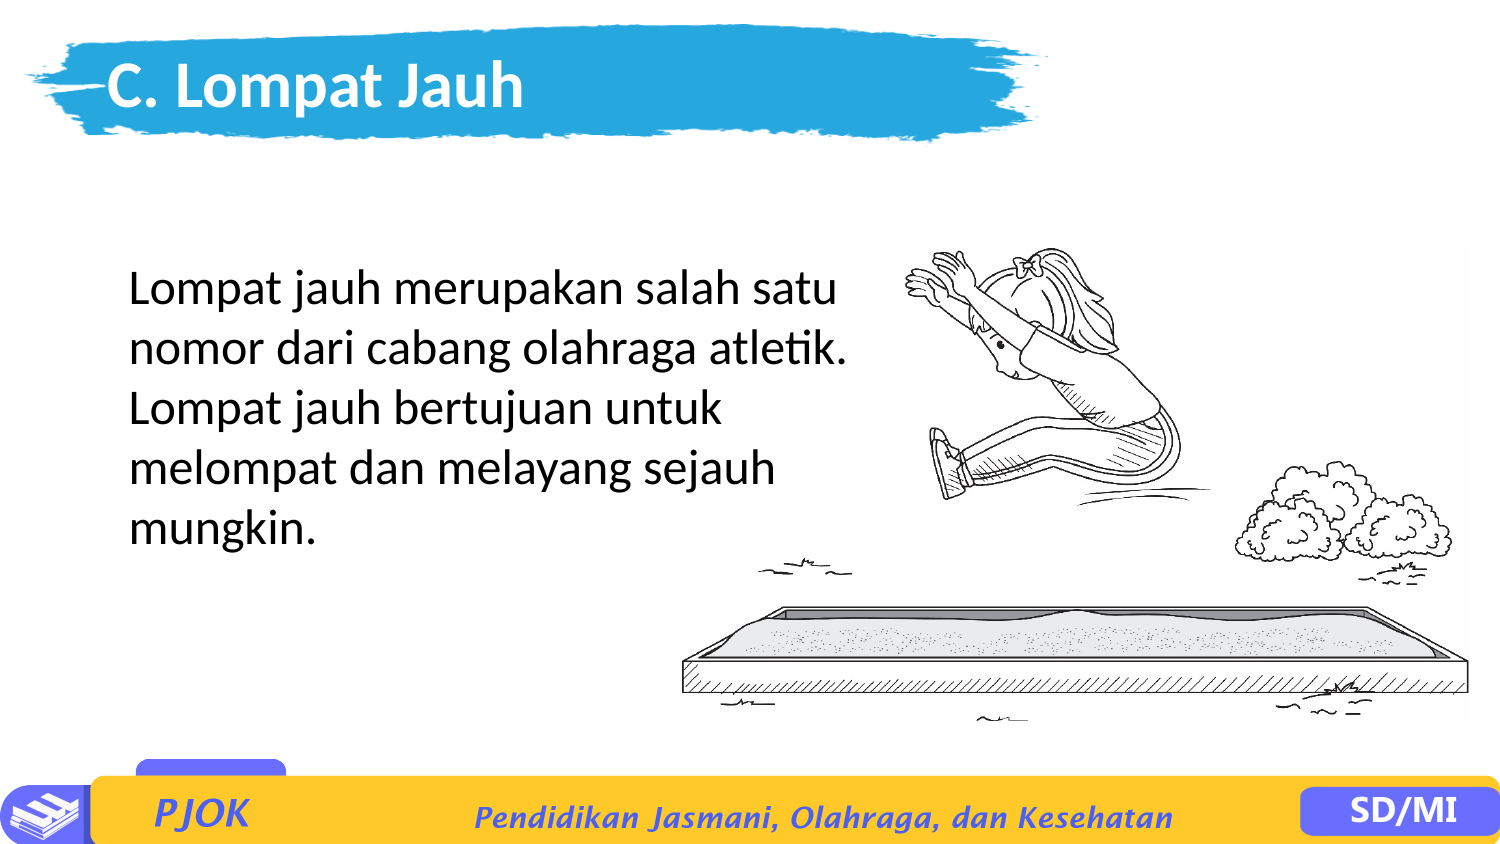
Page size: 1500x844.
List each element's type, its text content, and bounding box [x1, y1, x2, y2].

text_box Lompat jauh merupakan salah satu nomor dari cabang olahraga atletik. Lompat jauh bertujuan untuk melompat dan melayang sejauh mungkin. [113, 246, 682, 562]
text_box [24, 24, 1076, 148]
picture [0, 759, 1500, 844]
picture [681, 247, 1469, 721]
